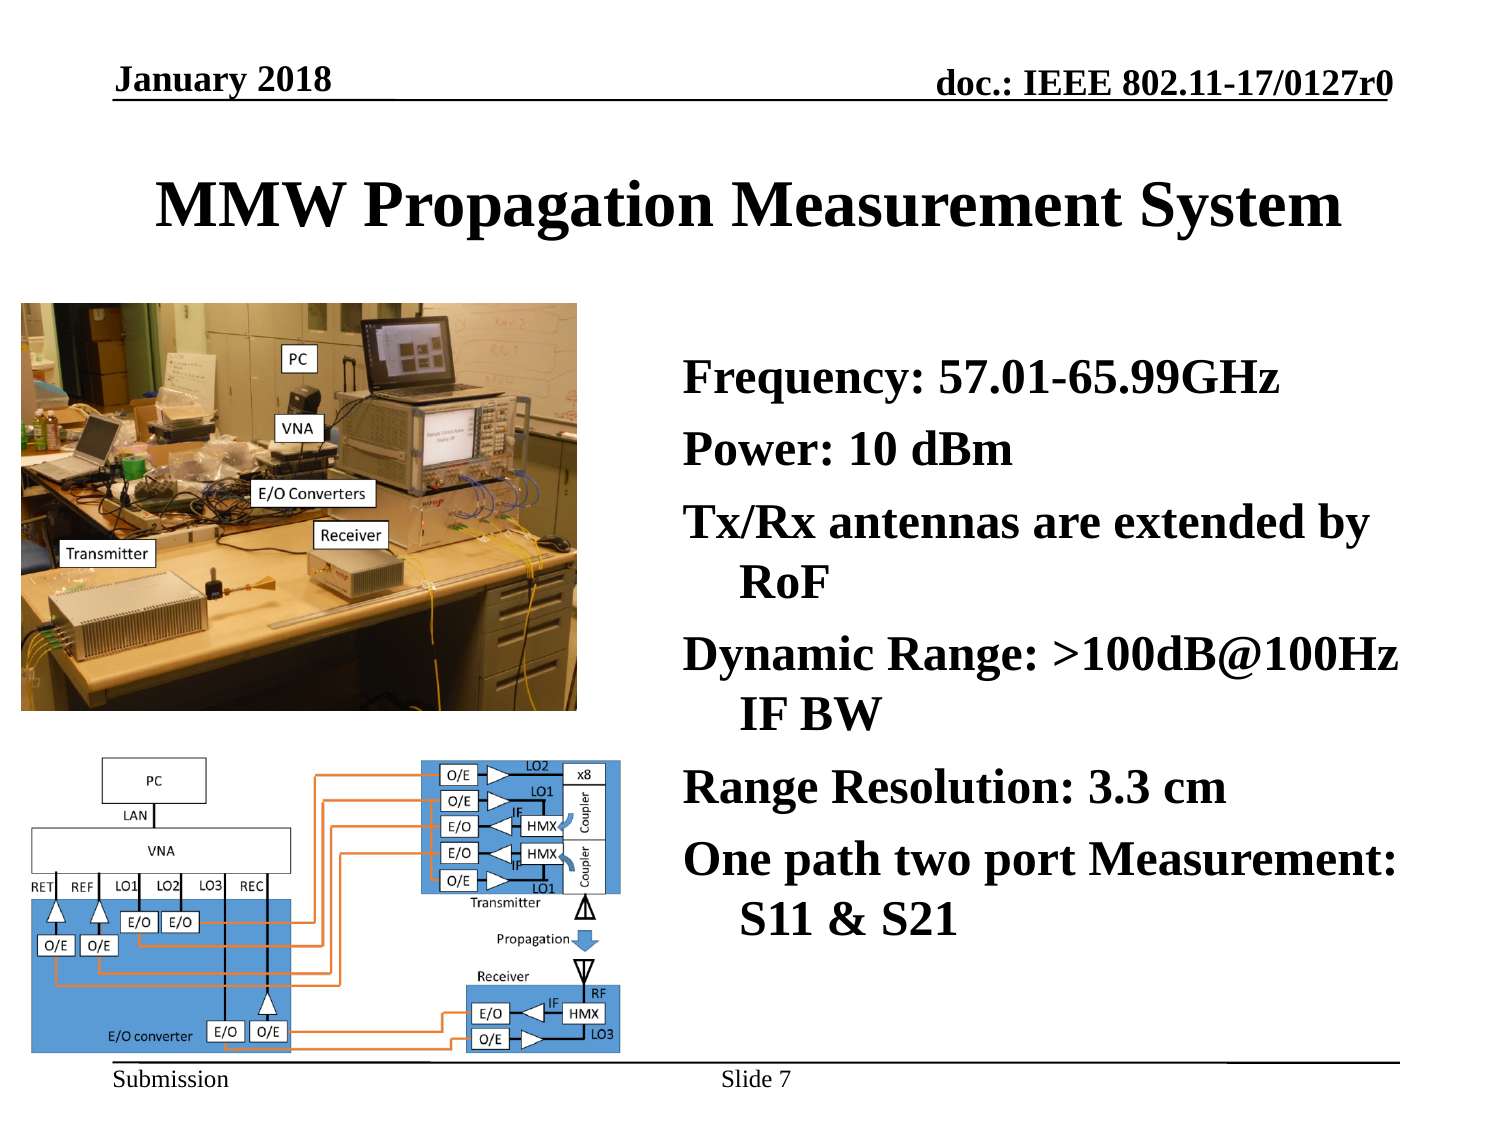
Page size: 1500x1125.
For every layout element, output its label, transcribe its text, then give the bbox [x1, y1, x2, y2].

footer [878, 1061, 1402, 1093]
picture [20, 303, 577, 712]
slide_number Slide 7 [712, 1061, 800, 1123]
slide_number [114, 54, 423, 100]
picture [20, 751, 623, 1057]
text_box Frequency: 57.01-65.99GHz Power: 10 dBm Tx/Rx antennas are extended by RoF Dynamic Range: >100dB@100Hz IF BW Range Resolution: 3.3 cm One path two port Measurement: S11 & S21 [667, 335, 1420, 1057]
title MMW Propagation Measurement System [112, 112, 1388, 288]
